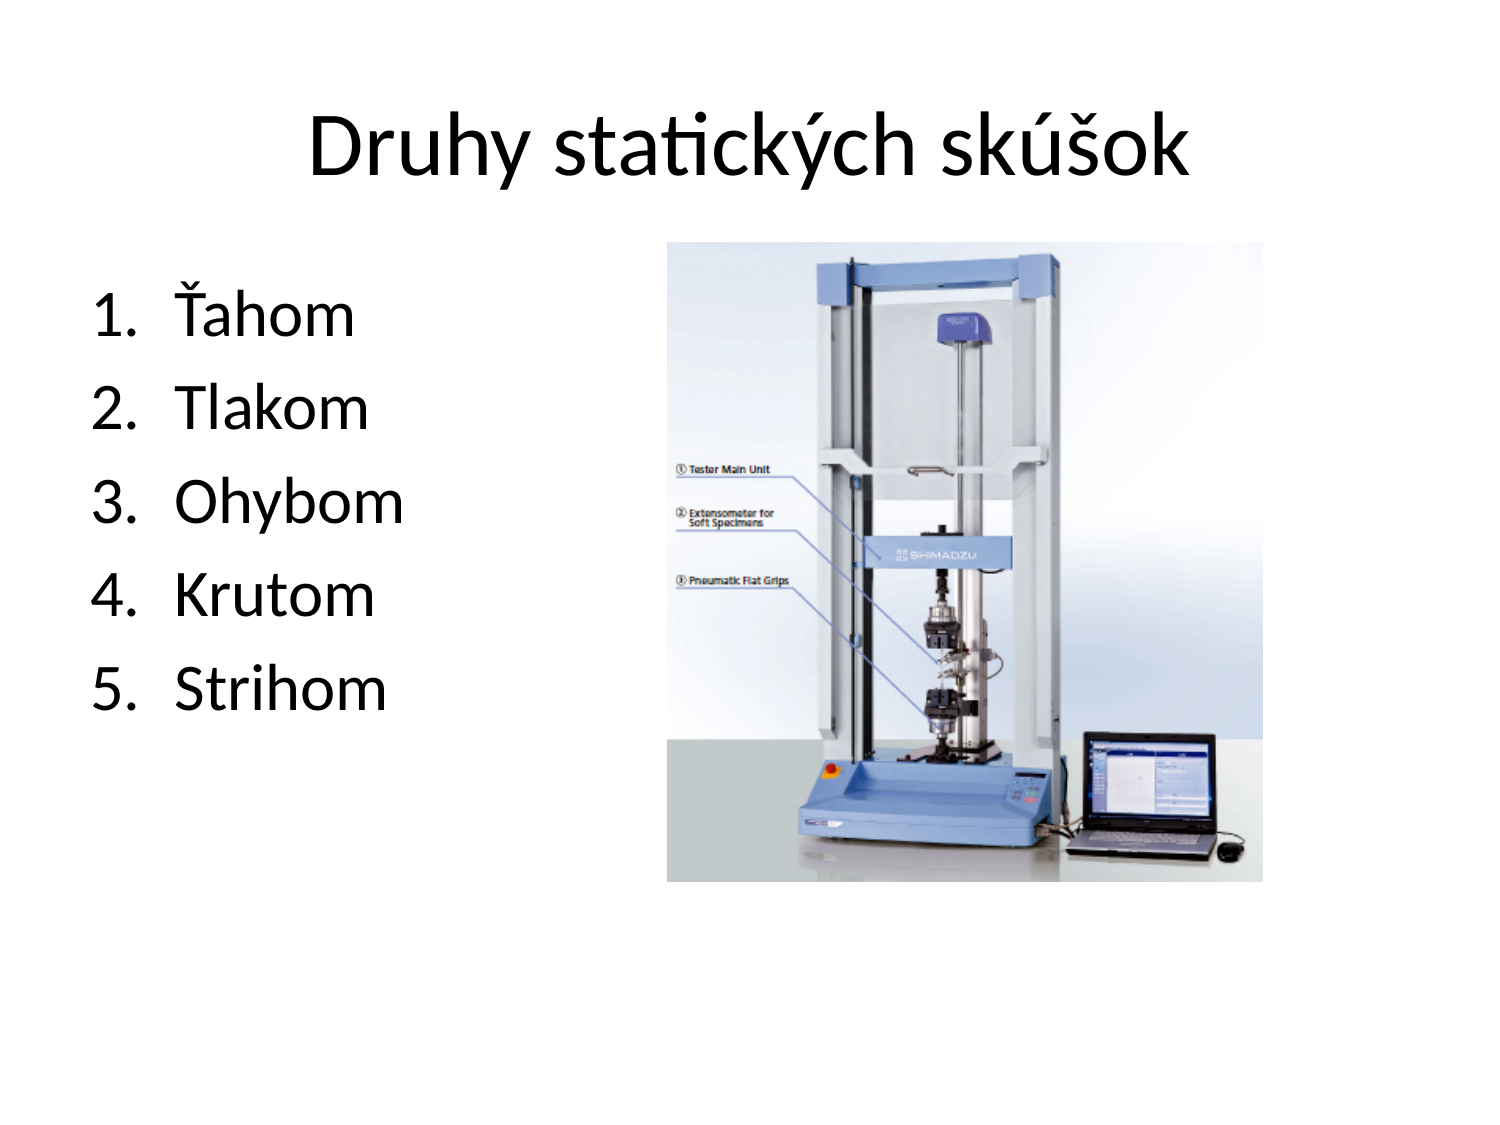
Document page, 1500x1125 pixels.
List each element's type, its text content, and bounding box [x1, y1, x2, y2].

list Ťahom Tlakom Ohybom Krutom Strihom [75, 262, 1425, 1005]
title Druhy statických skúšok [75, 45, 1425, 233]
picture [667, 242, 1263, 883]
